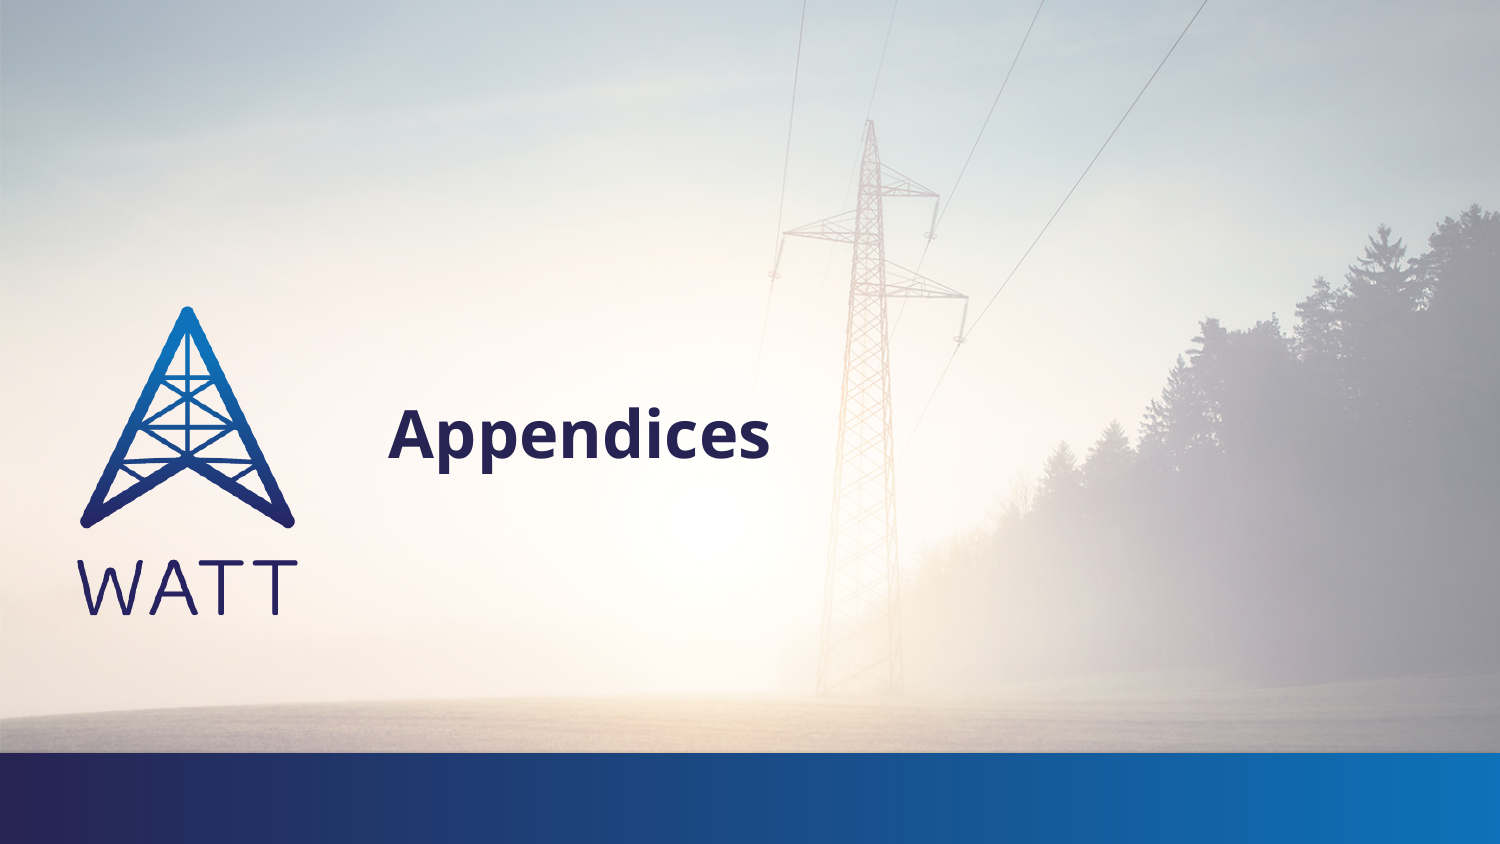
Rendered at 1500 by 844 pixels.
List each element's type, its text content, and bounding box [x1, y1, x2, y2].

picture [0, 273, 374, 648]
title Appendices [374, 324, 1305, 541]
